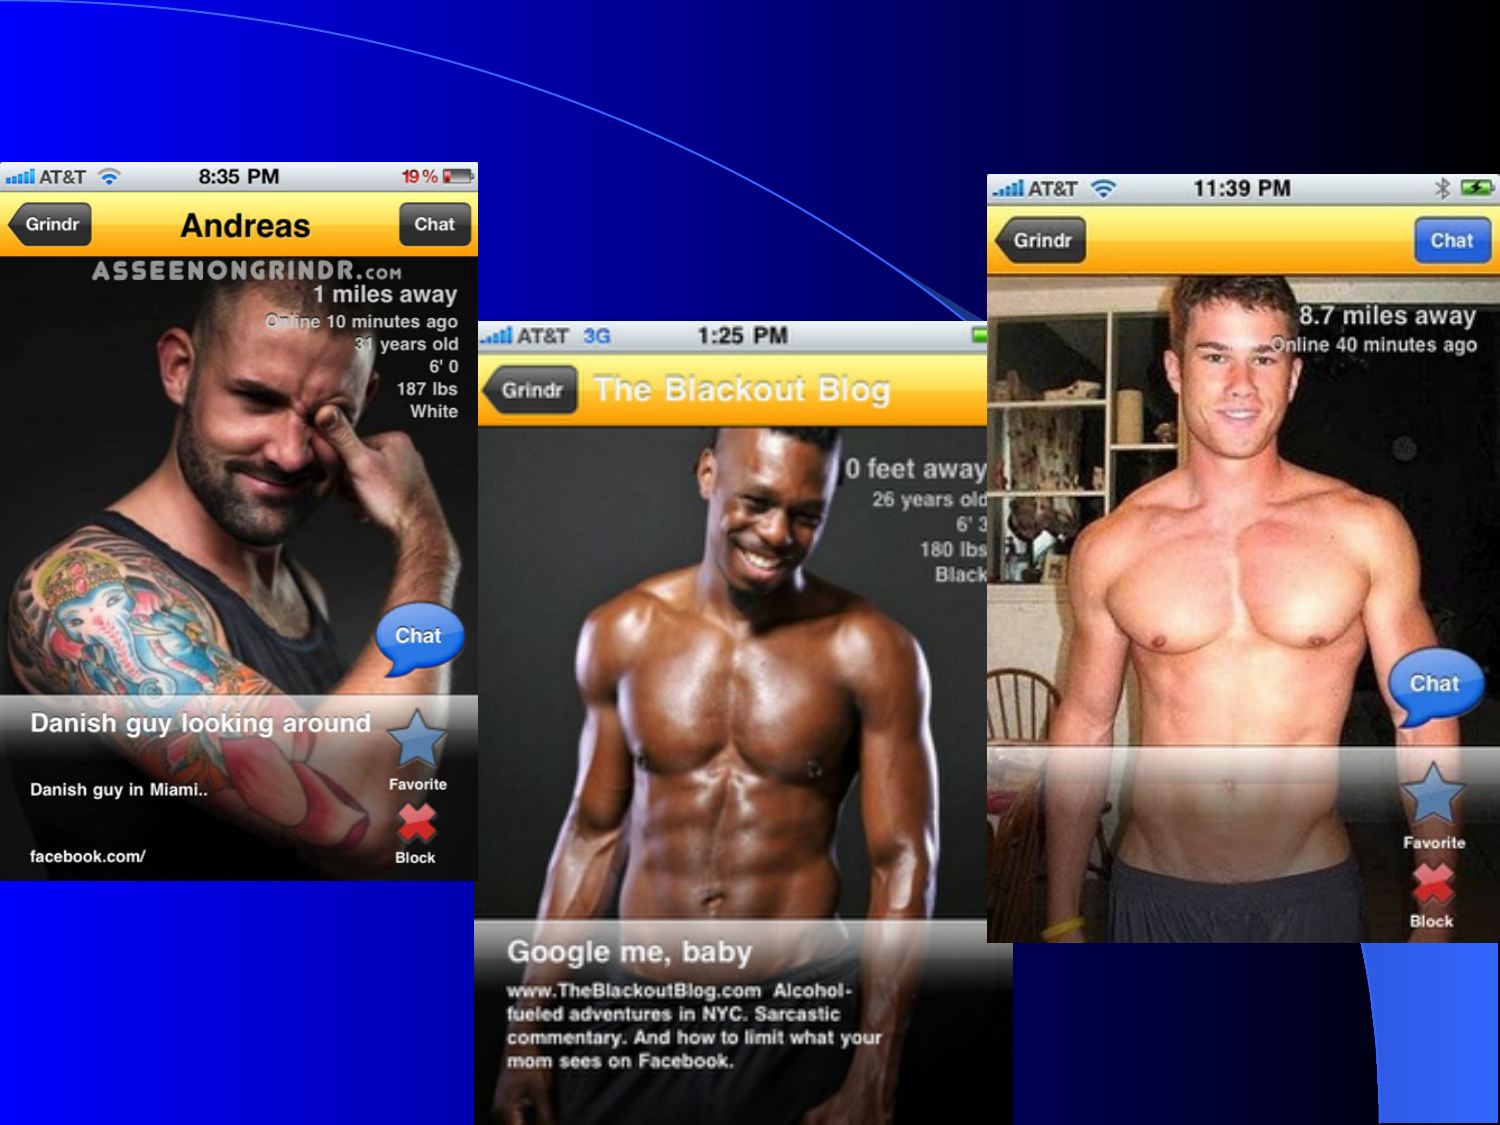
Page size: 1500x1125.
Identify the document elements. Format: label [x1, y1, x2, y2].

picture [0, 162, 1500, 1125]
